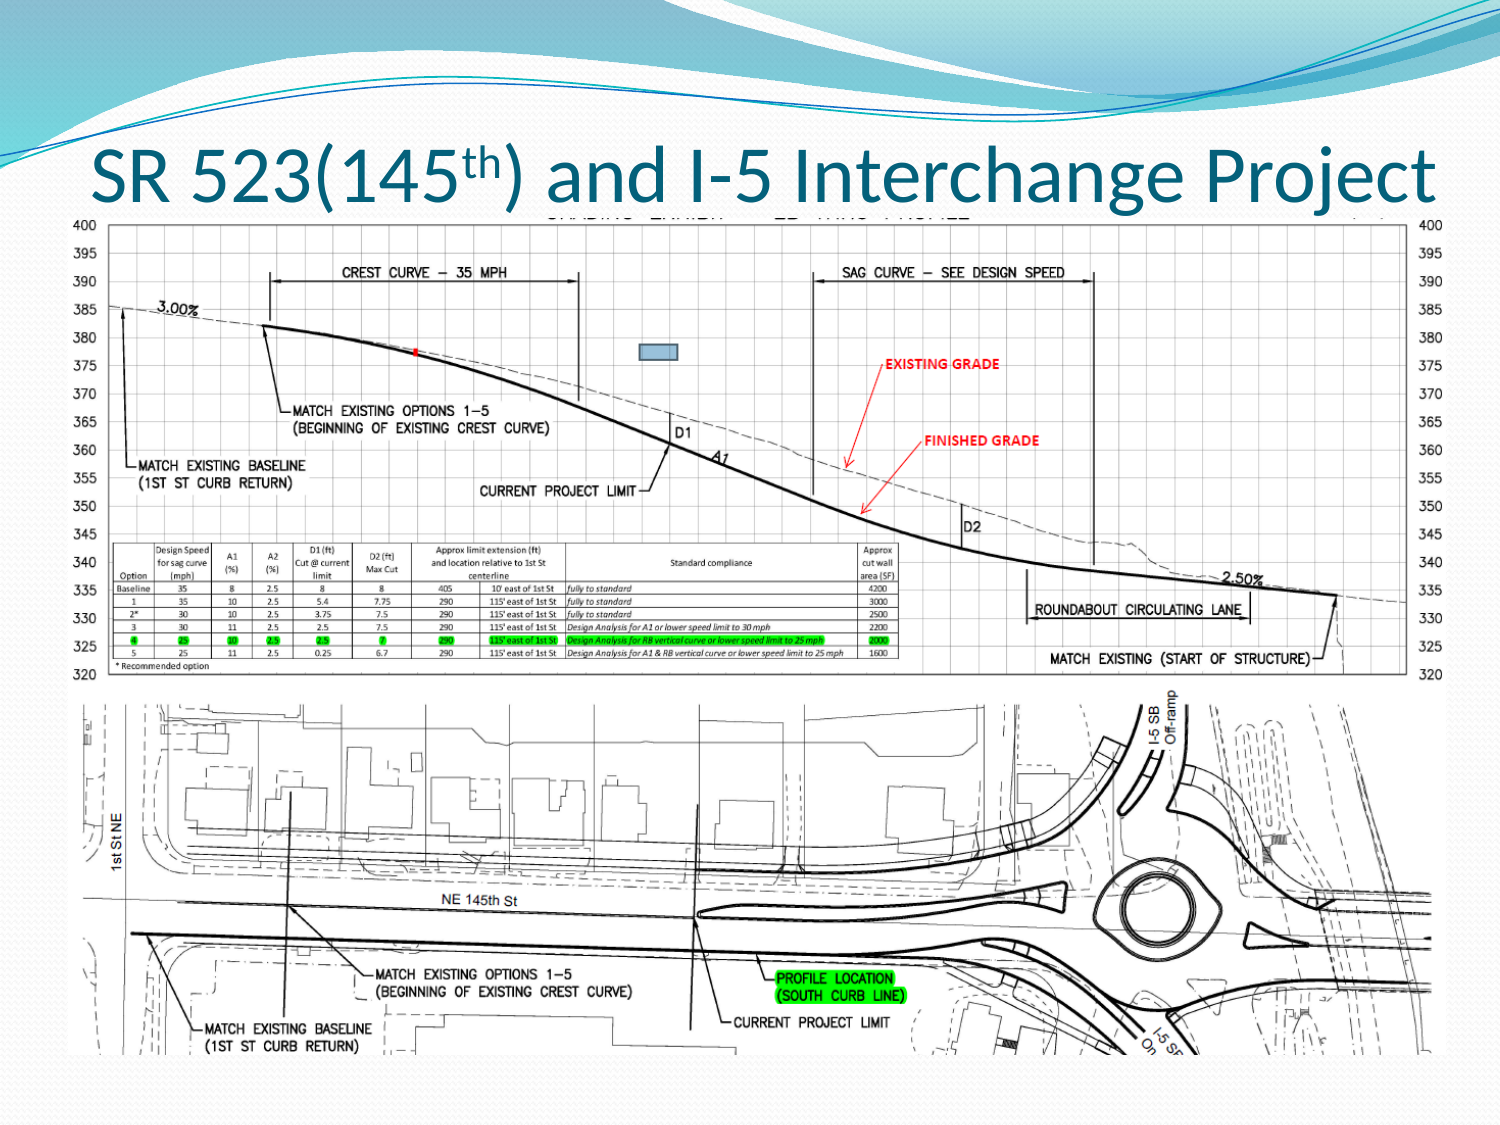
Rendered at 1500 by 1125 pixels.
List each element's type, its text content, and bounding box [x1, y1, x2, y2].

title SR 523(145th) and I-5 Interchange Project [90, 114, 1450, 219]
picture [68, 218, 1446, 1056]
